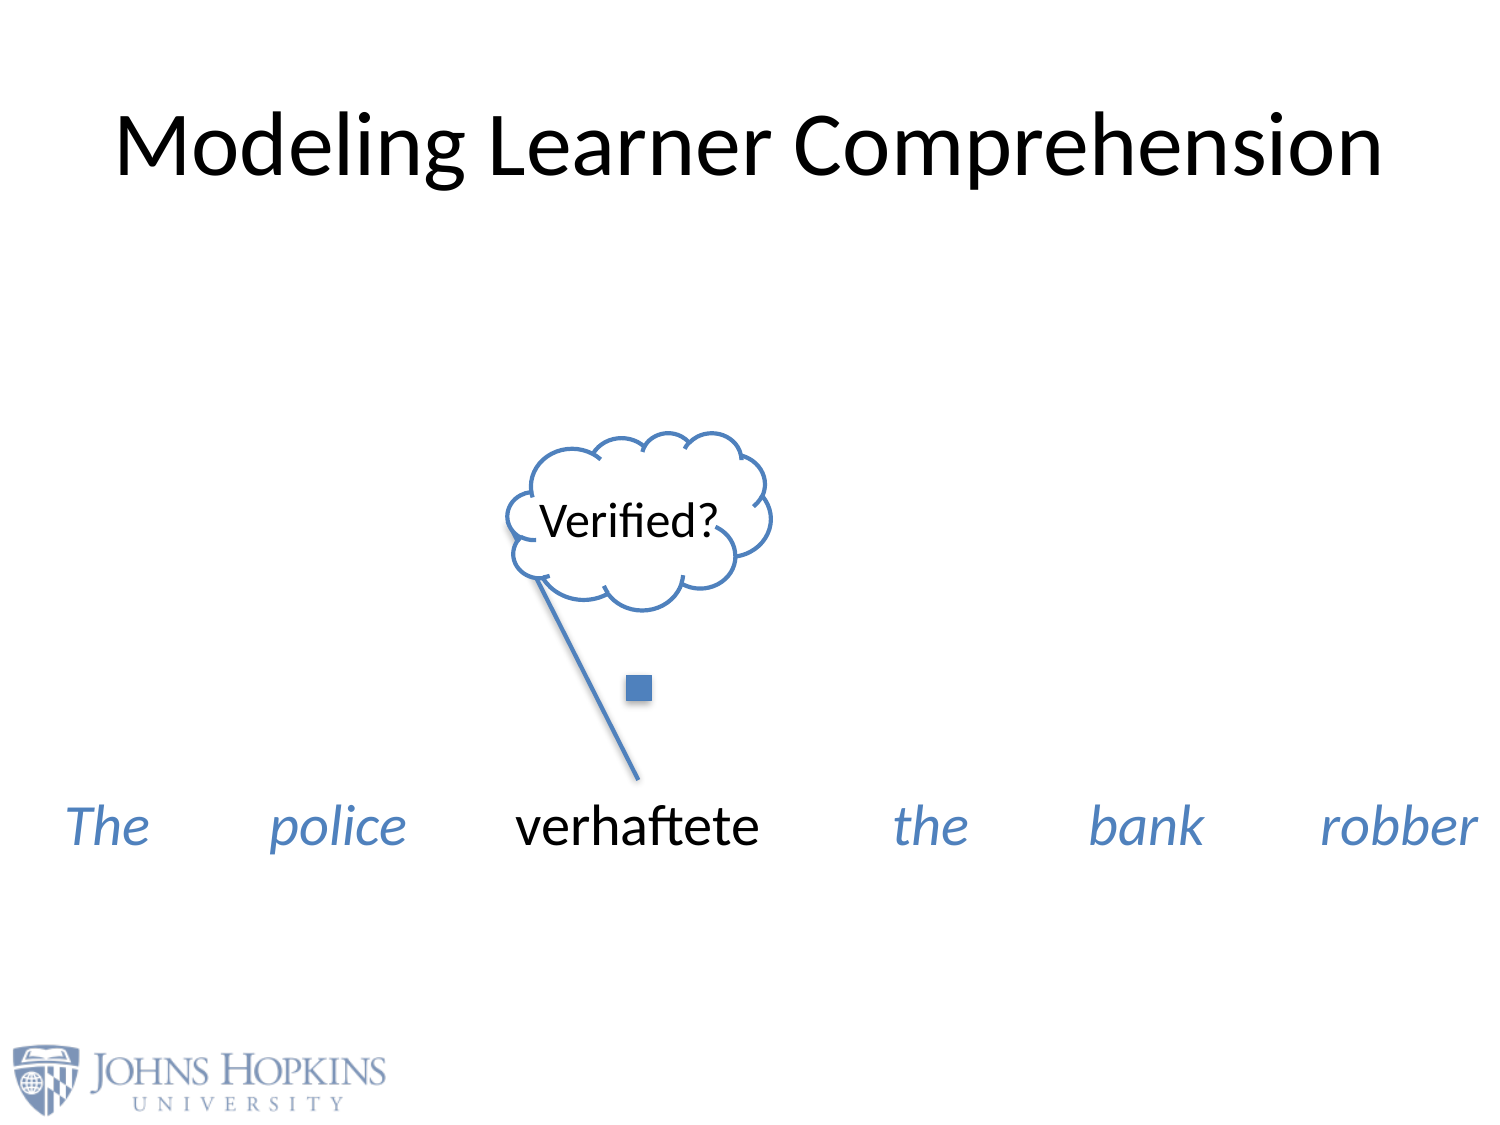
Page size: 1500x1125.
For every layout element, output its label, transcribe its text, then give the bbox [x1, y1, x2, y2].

text_box bank [1073, 780, 1220, 865]
text_box the [877, 780, 985, 865]
text_box robber [1305, 780, 1494, 865]
title Modeling Learner Comprehension [75, 45, 1425, 233]
text_box police [254, 780, 423, 865]
text_box [626, 675, 633, 701]
text_box Verified? [505, 431, 773, 613]
text_box The [49, 780, 166, 865]
text_box verhaftete [500, 780, 776, 865]
text_box [644, 675, 652, 701]
